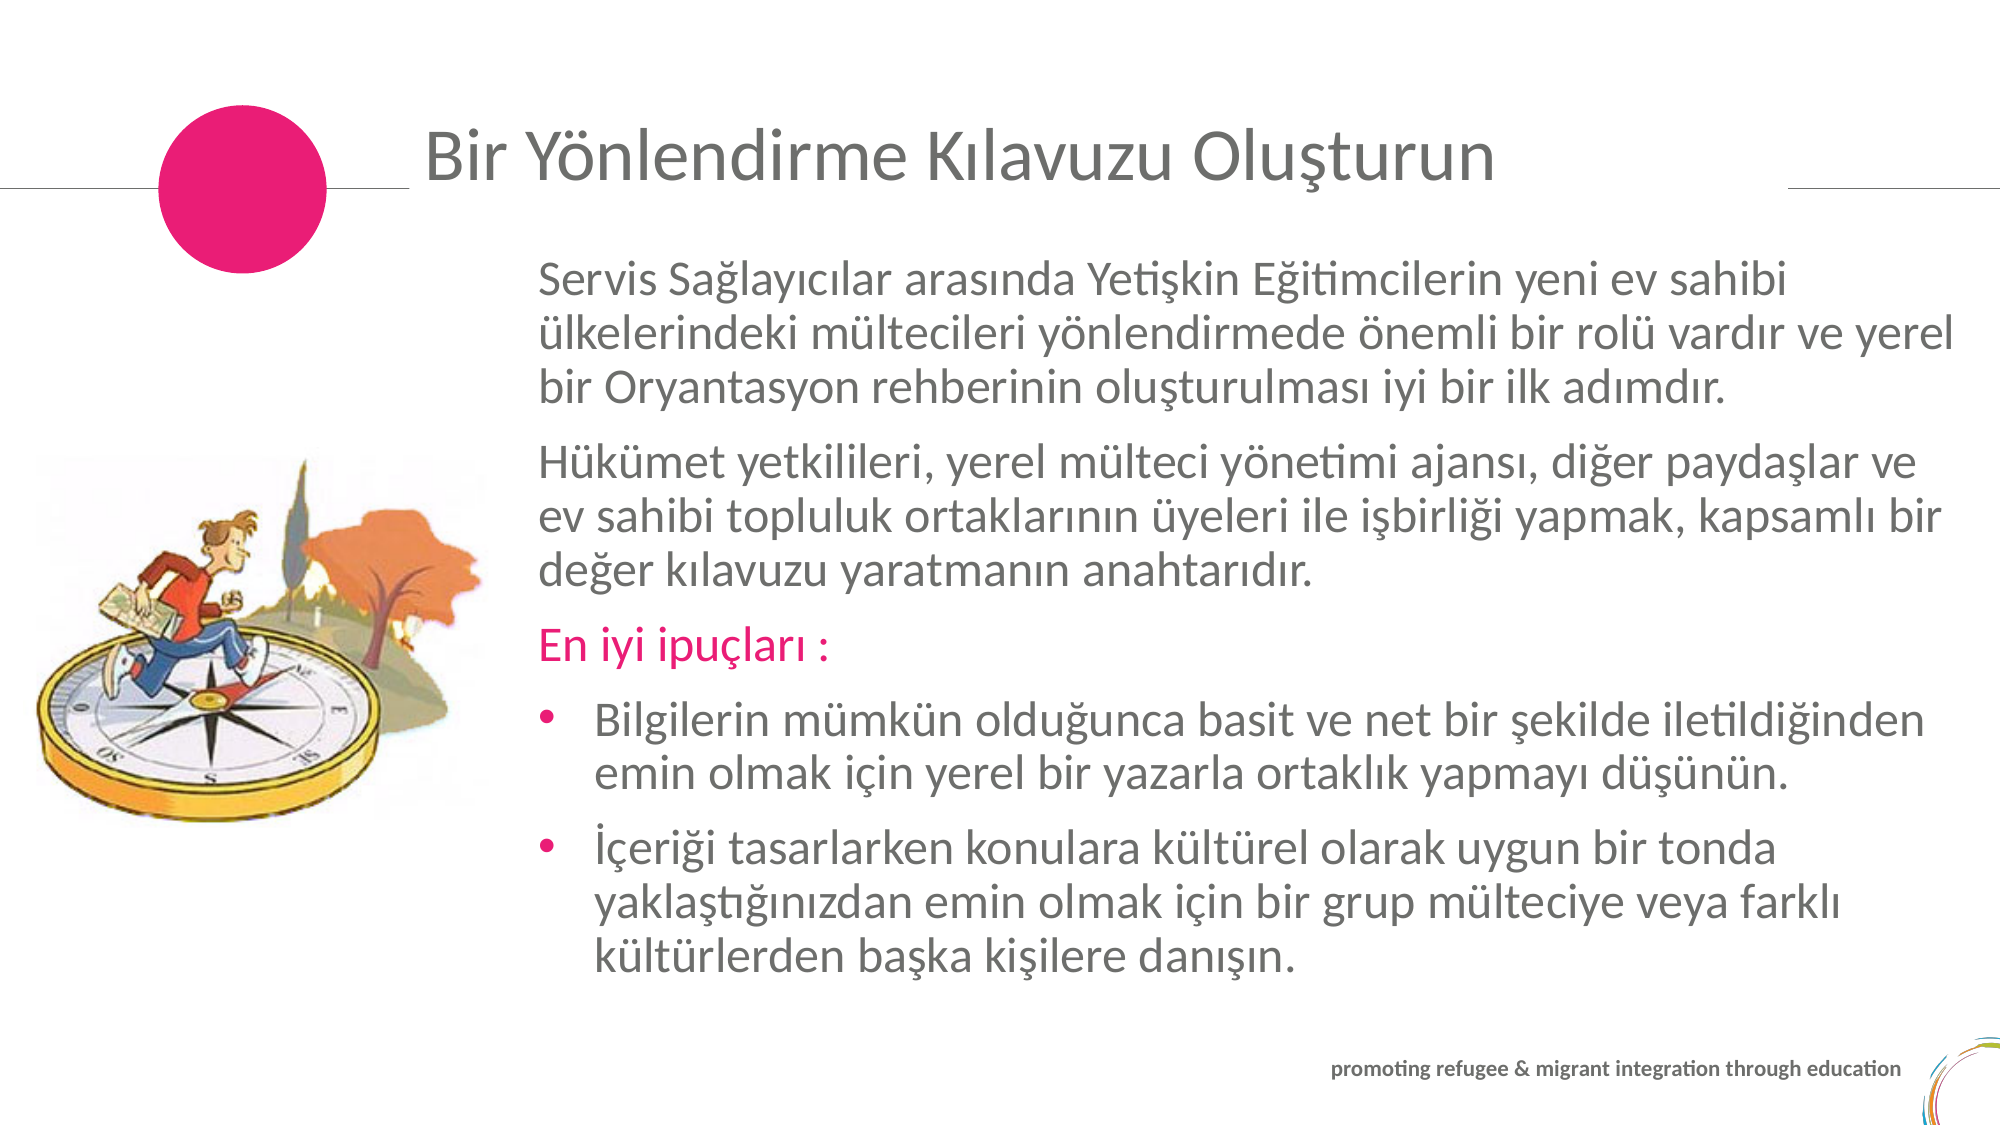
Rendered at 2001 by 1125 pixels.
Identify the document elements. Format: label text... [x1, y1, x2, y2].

list Servis Sağlayıcılar arasında Yetişkin Eğitimcilerin yeni ev sahibi ülkelerindeki mültecileri yönlendirmede önemli bir rolü vardır ve yerel bir Oryantasyon rehberinin oluşturulması iyi bir ilk adımdır. Hükümet yetkilileri, yerel mülteci yönetimi ajansı, diğer paydaşlar ve ev sahibi topluluk ortaklarının üyeleri ile işbirliği yapmak, kapsamlı bir değer kılavuzu yaratmanın anahtarıdır. En iyi ipuçları : Bilgilerin mümkün olduğunca basit ve net bir şekilde iletildiğinden emin olmak için yerel bir yazarla ortaklık yapmayı düşünün. İçeriği tasarlarken konulara kültürel olarak uygun bir tonda yaklaştığınızdan emin olmak için bir grup mülteciye veya farklı kültürlerden başka kişilere danışın. [523, 244, 1977, 881]
picture [23, 447, 499, 835]
list Bir Yönlendirme Kılavuzu Oluşturun [409, 108, 1788, 249]
picture [1902, 1030, 2000, 1125]
